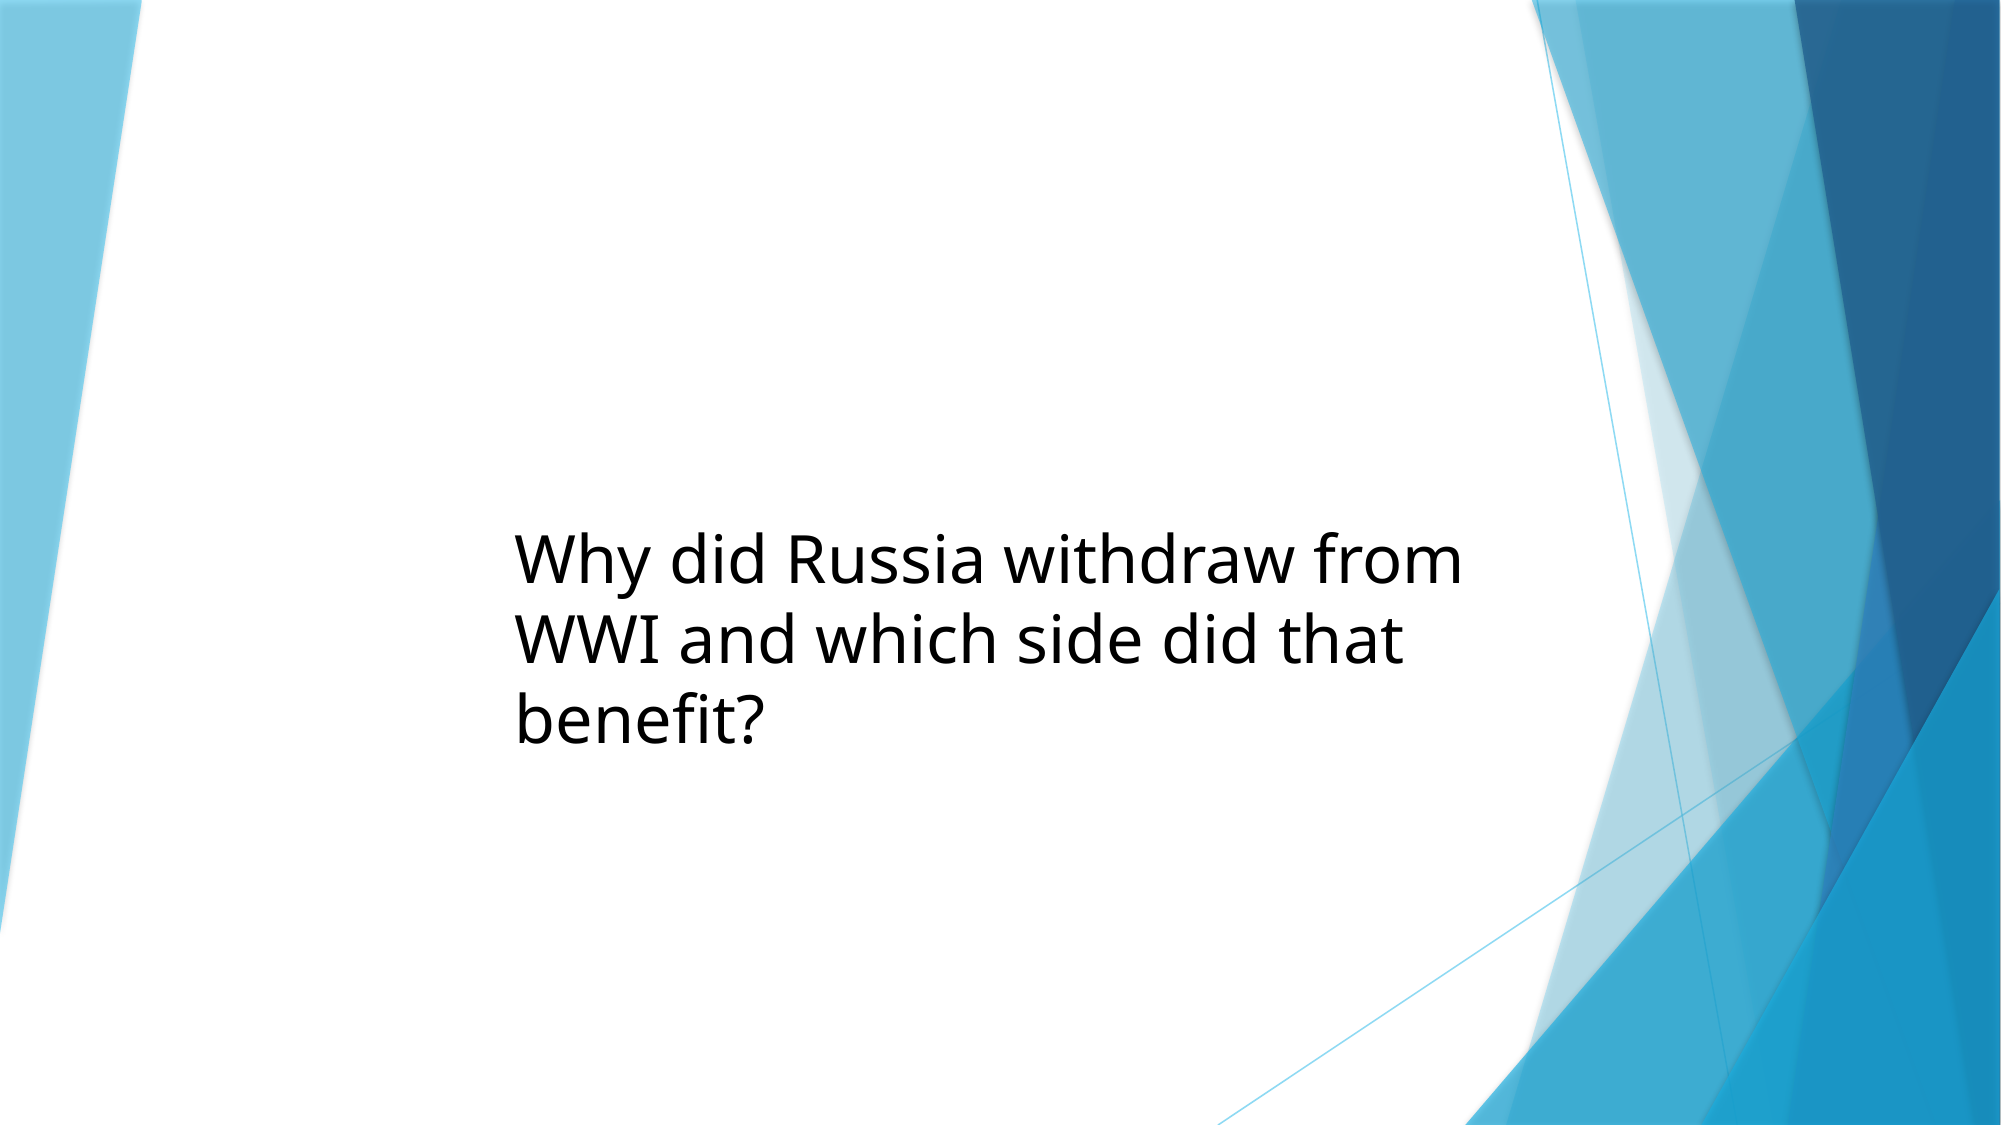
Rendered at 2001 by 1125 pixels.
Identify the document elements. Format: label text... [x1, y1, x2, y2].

text_box Why did Russia withdraw from WWI and which side did that benefit? [500, 509, 1500, 764]
